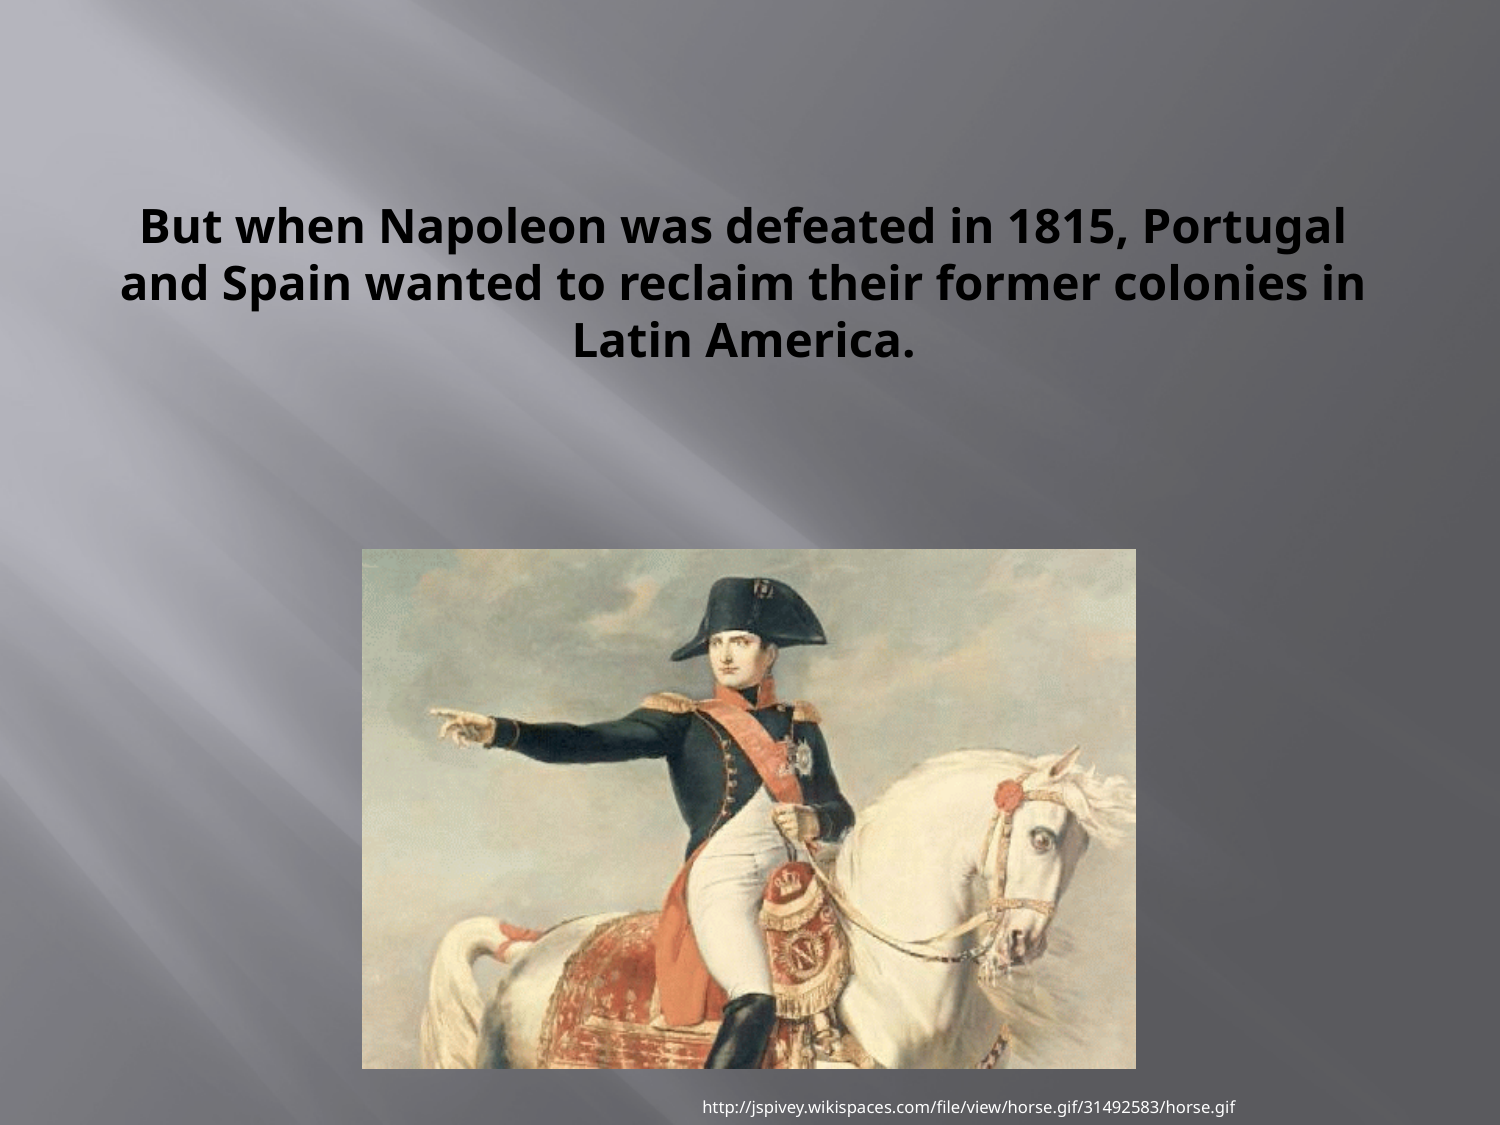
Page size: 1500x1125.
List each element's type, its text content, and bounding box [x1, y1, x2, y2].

picture [362, 549, 1137, 1069]
text_box http://jspivey.wikispaces.com/file/view/horse.gif/31492583/horse.gif [687, 1089, 1438, 1125]
title But when Napoleon was defeated in 1815, Portugal and Spain wanted to reclaim their former colonies in Latin America. [75, 187, 1413, 375]
